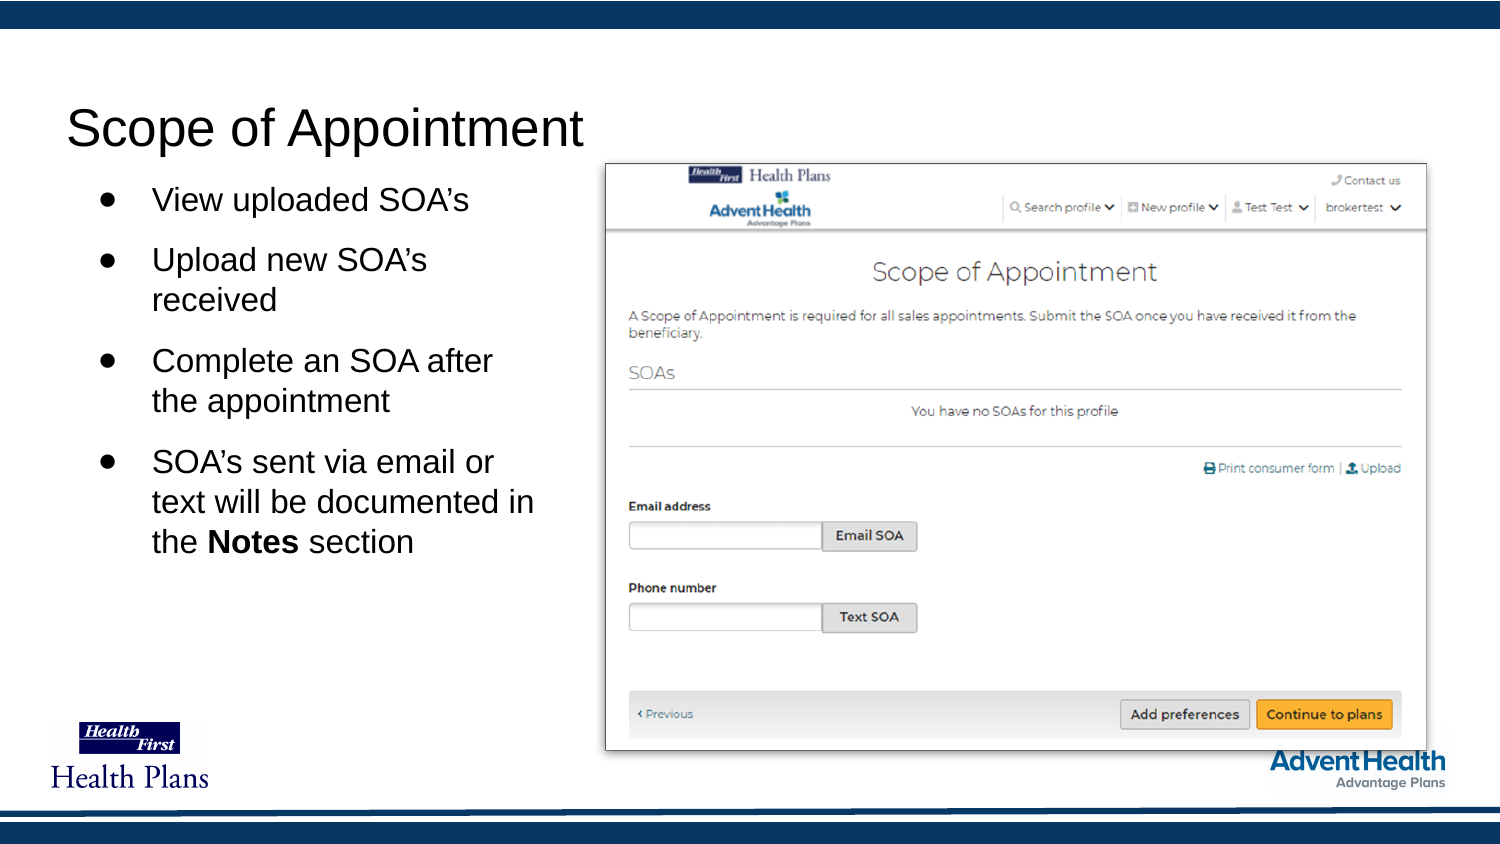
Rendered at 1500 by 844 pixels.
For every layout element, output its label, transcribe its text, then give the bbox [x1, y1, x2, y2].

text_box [0, 809, 1500, 814]
picture [50, 722, 208, 788]
text_box [0, 0, 1500, 30]
text_box [0, 821, 1500, 844]
text_box View uploaded SOA’s Upload new SOA’s received Complete an SOA after the appointment SOA’s sent via email or text will be documented in the Notes section [61, 162, 554, 575]
title Scope of Appointment [51, 78, 1449, 173]
picture [604, 162, 1450, 793]
